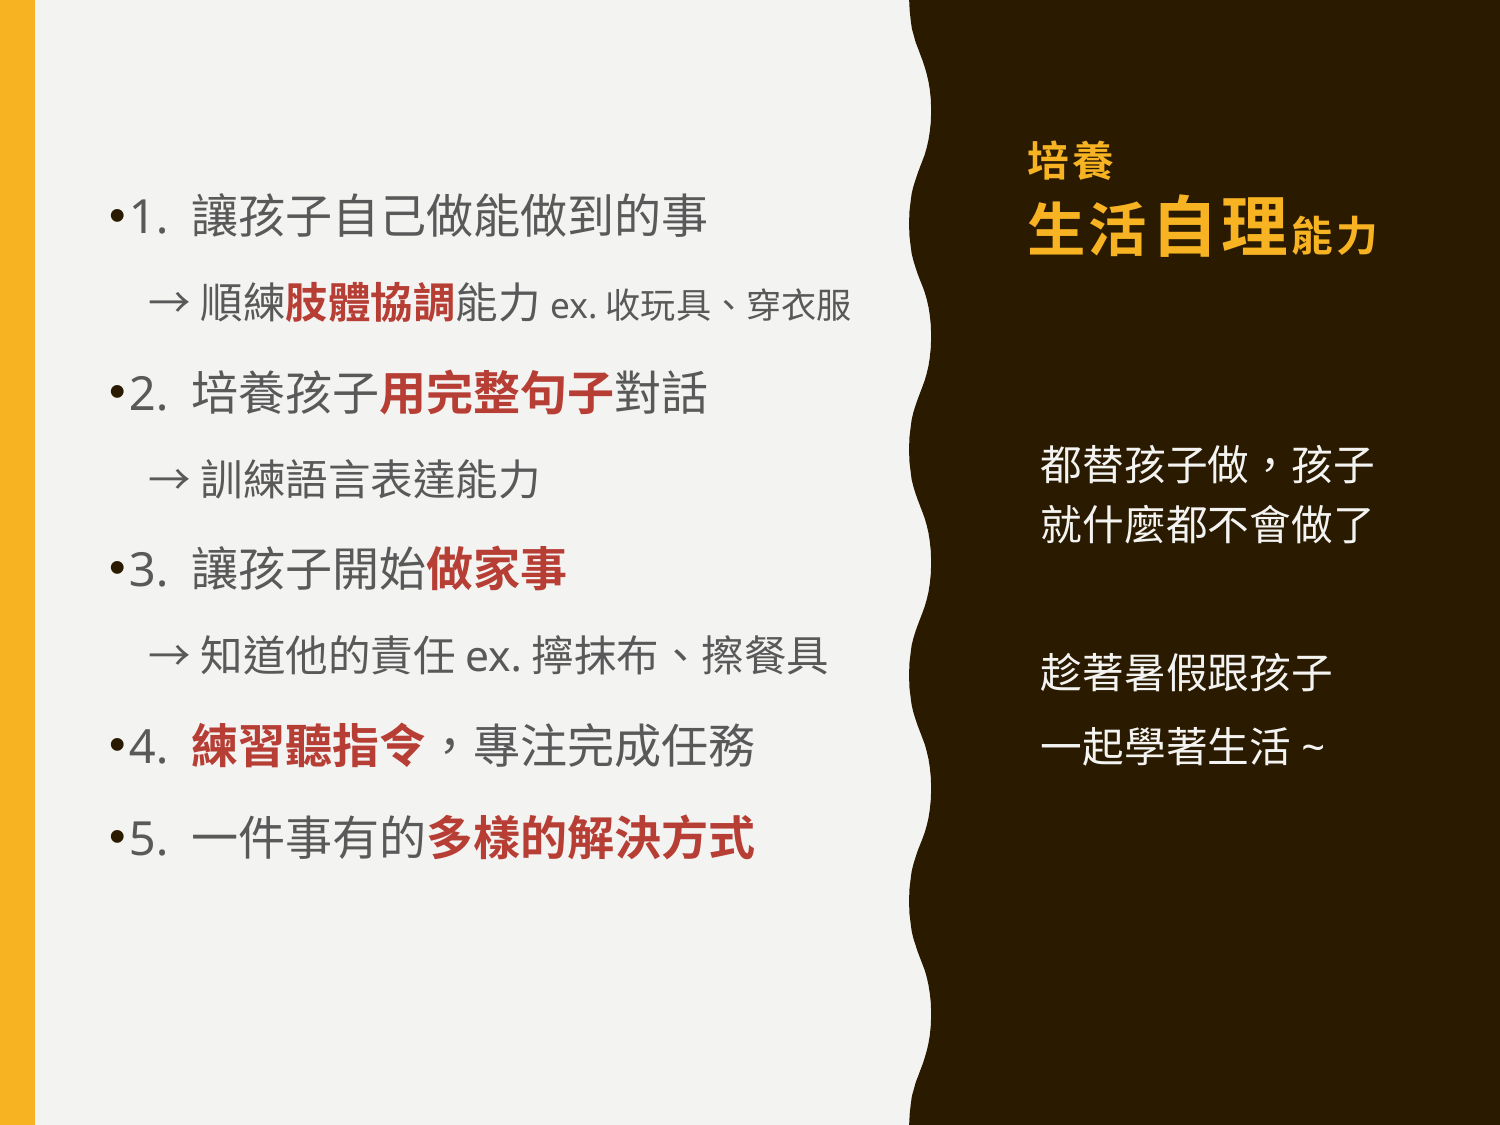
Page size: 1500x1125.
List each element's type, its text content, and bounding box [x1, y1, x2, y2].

list 都替孩子做，孩子就什麼都不會做了 趁著暑假跟孩子 一起學著生活~ [1025, 421, 1407, 969]
list 1. 讓孩子自己做能做到的事 →順練肢體協調能力ex.收玩具、穿衣服 2. 培養孩子用完整句子對話 →訓練語言表達能力 3. 讓孩子開始做家事 →知道他的責任ex.擰抹布、擦餐具 4. 練習聽指令，專注完成任務 5. 一件事有的多樣的解決方式 [94, 151, 890, 969]
title 培養 生活自理能力 [1012, 76, 1420, 273]
